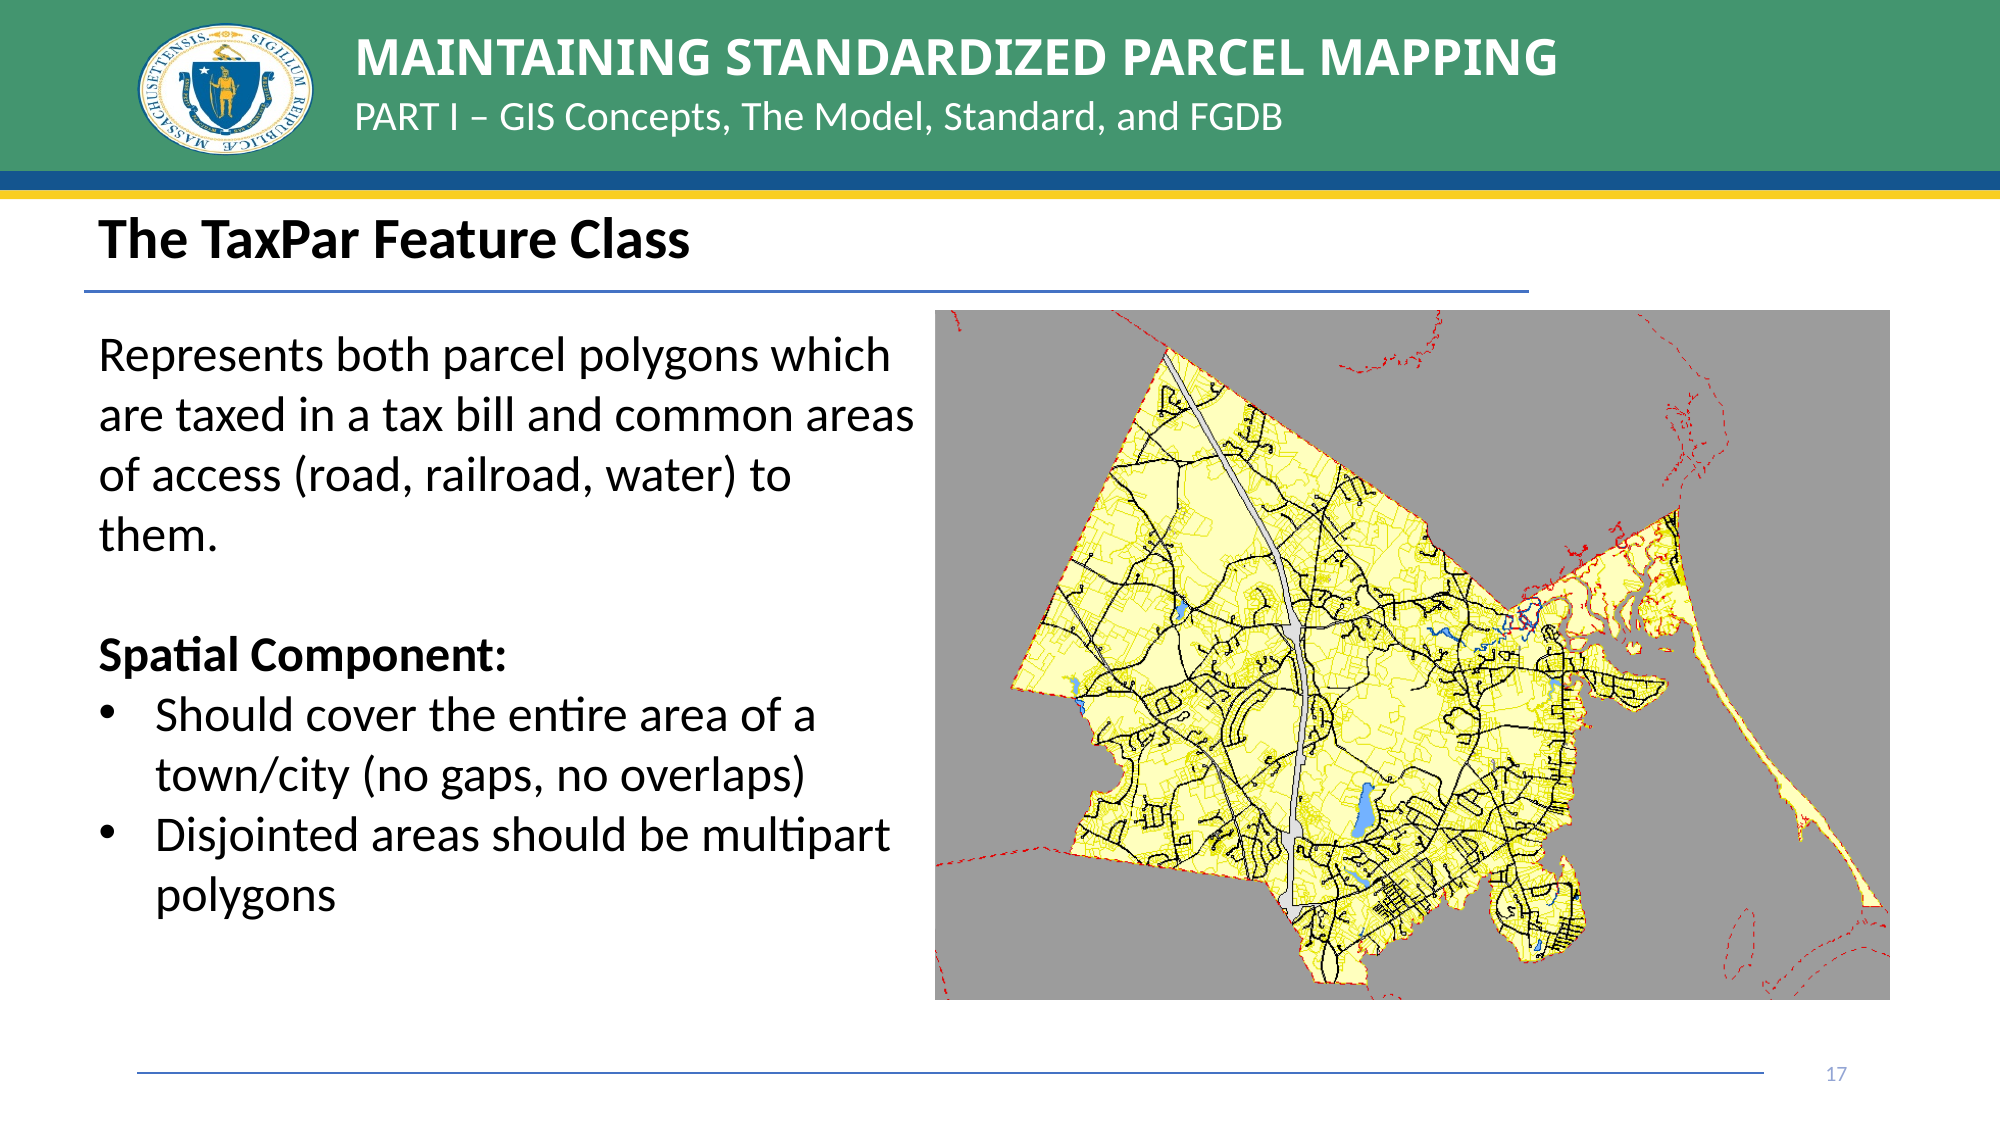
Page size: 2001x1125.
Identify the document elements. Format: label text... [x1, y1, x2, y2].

picture [935, 310, 1890, 1000]
list PART I – GIS Concepts, The Model, Standard, and FGDB [339, 87, 1830, 147]
title MAINTAINING STANDARDIZED PARCEL MAPPING [339, 28, 1836, 90]
picture [137, 23, 314, 156]
slide_number 17 [1412, 1042, 1863, 1103]
text_box Represents both parcel polygons which are taxed in a tax bill and common areas of access (road, railroad, water) to them. Spatial Component: Should cover the entire area of a town/city (no gaps, no overlaps) Disjointed areas should be multipart polygons [83, 313, 935, 929]
table_header The TaxPar Feature Class [84, 207, 1529, 290]
